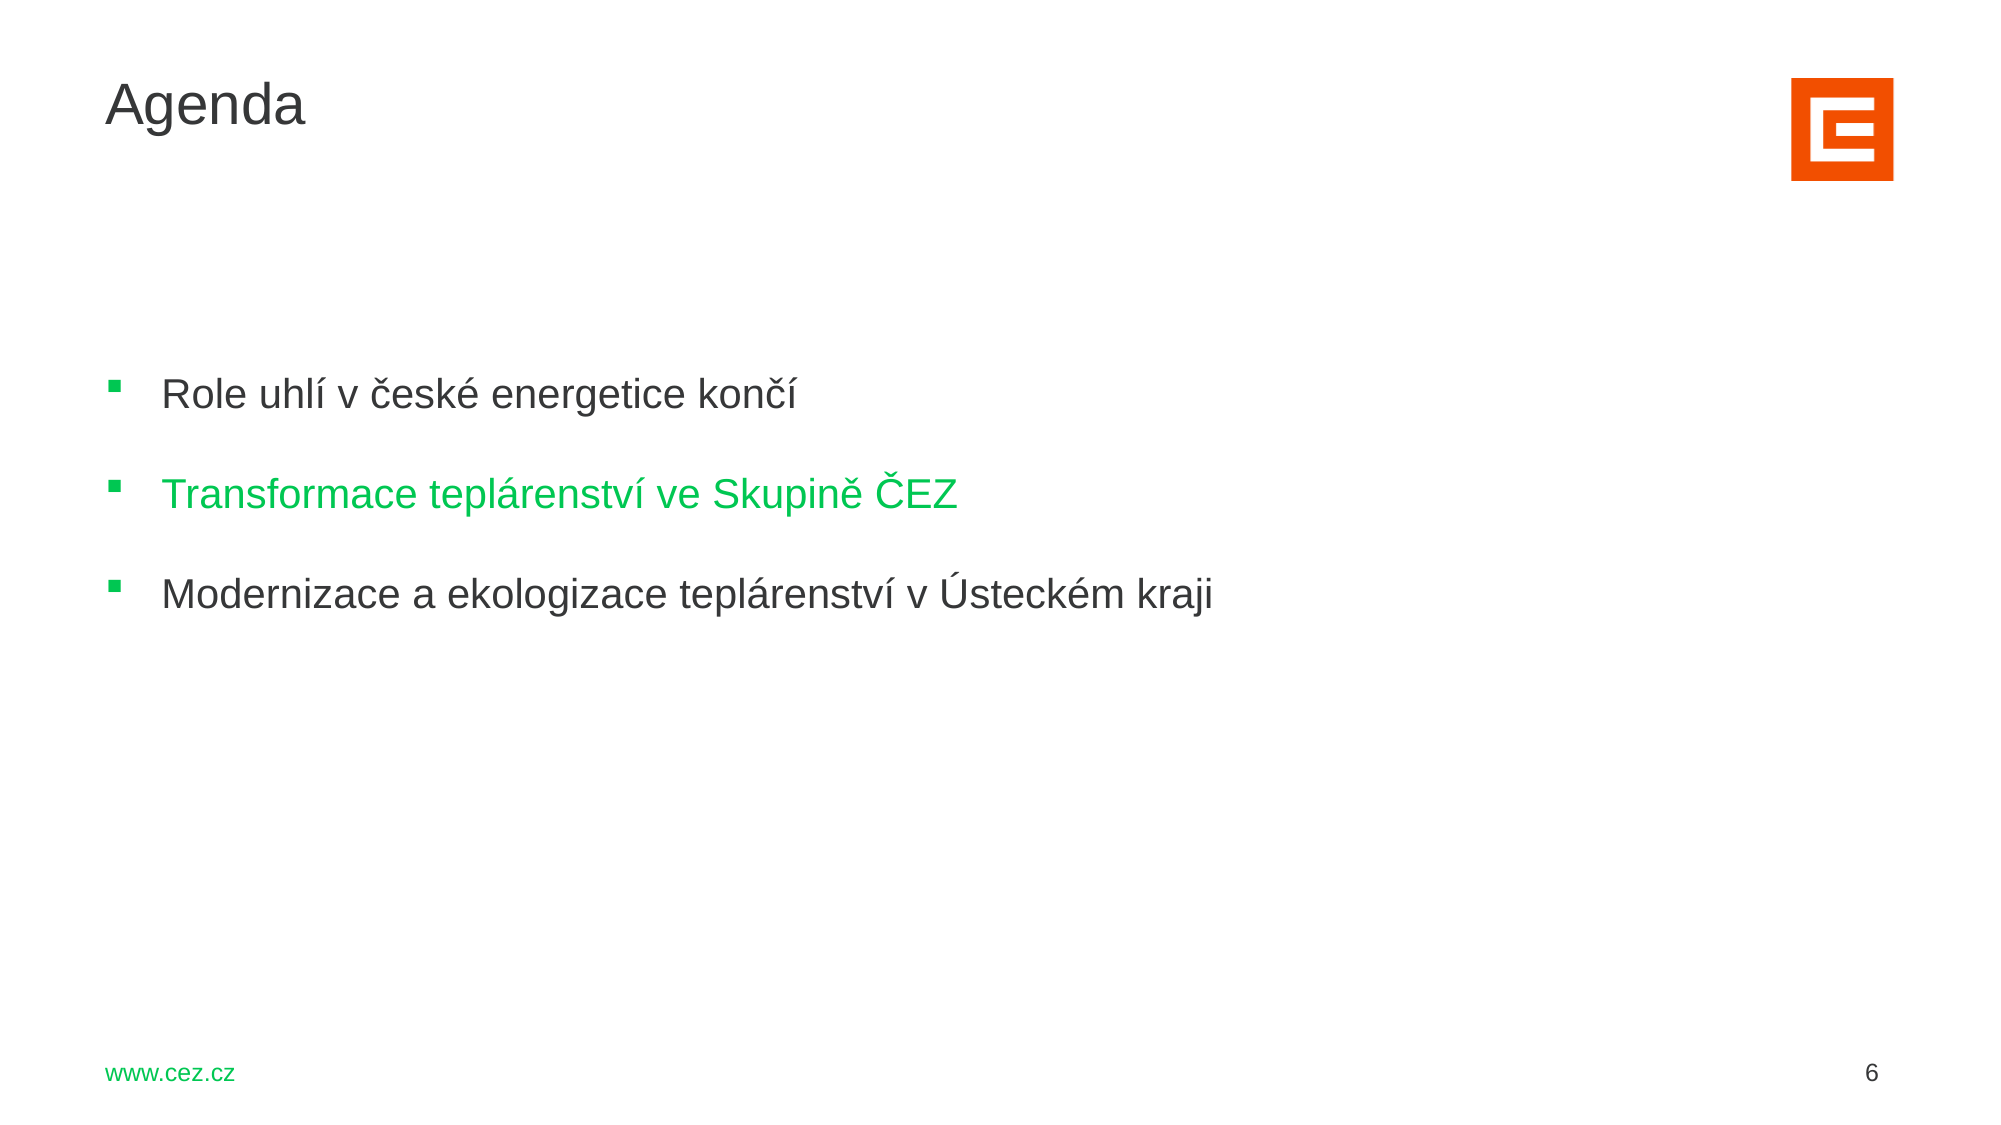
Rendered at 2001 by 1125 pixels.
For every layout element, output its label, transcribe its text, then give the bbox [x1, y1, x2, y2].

picture [1791, 78, 1897, 181]
list Role uhlí v české energetice končí Transformace teplárenství ve Skupině ČEZ Modernizace a ekologizace teplárenství v Ústeckém kraji [90, 314, 1882, 658]
list Agenda [90, 58, 1780, 216]
